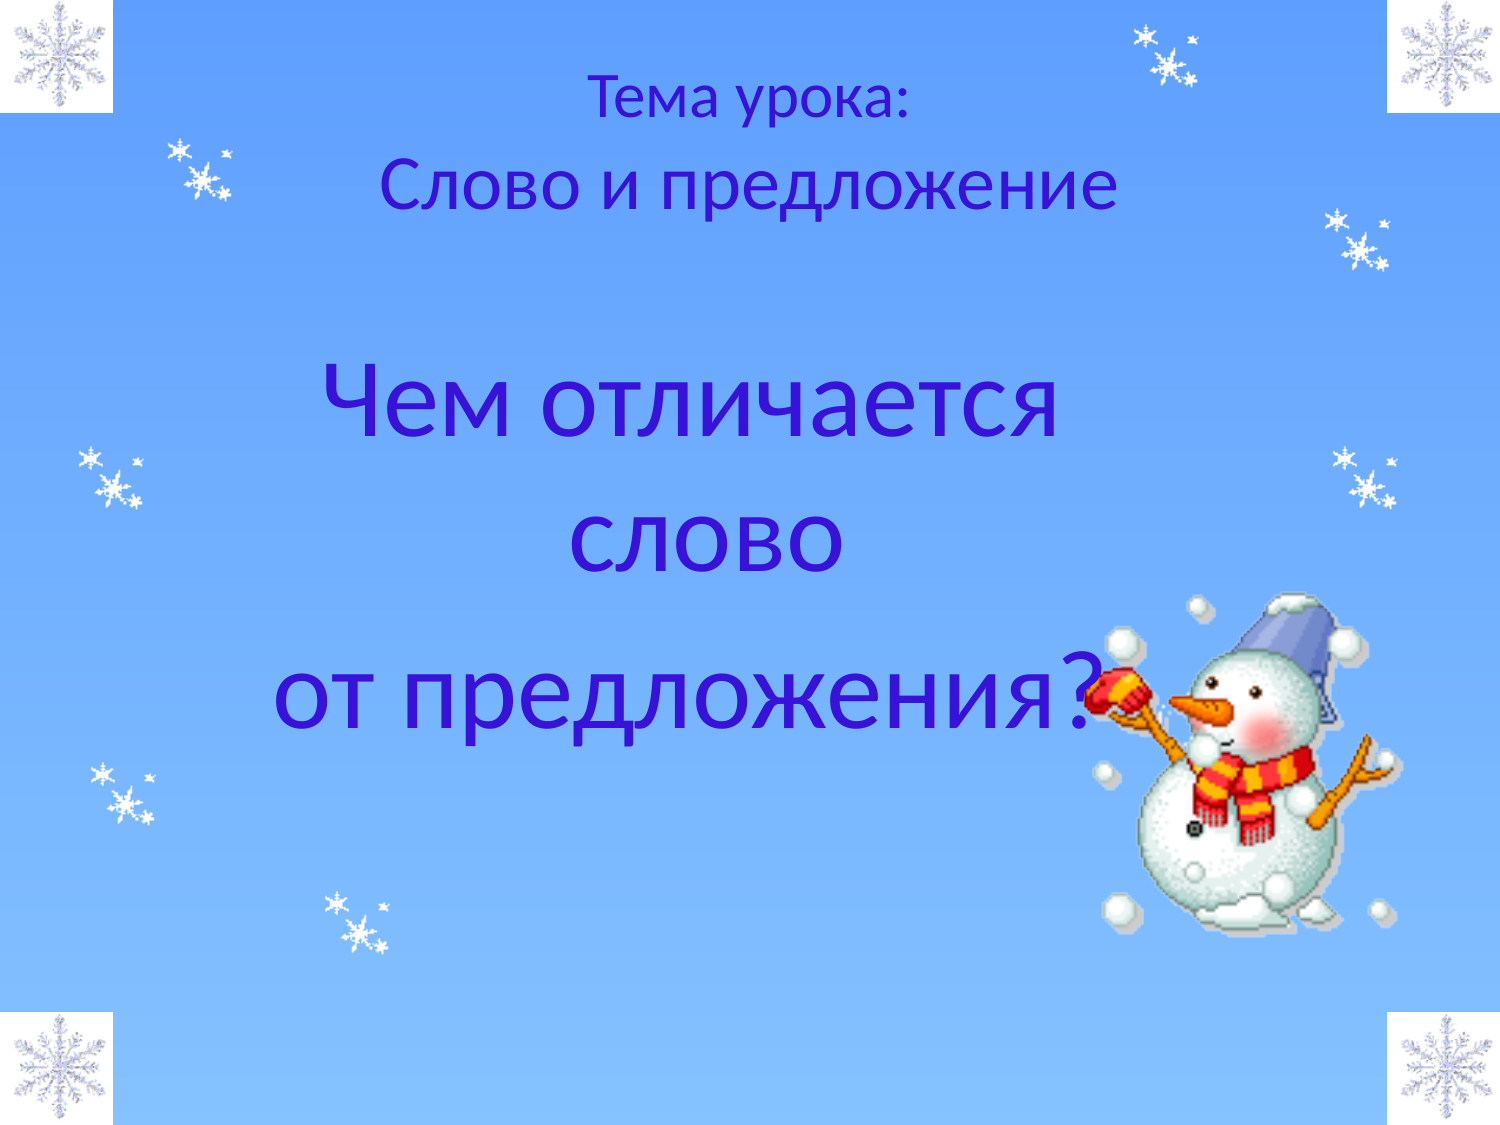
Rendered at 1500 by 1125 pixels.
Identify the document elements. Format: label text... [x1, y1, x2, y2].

picture [1316, 207, 1435, 326]
picture [1068, 445, 1442, 941]
list Чем отличается слово от предложения? [164, 316, 1219, 914]
picture [316, 890, 434, 1008]
picture [1387, 1012, 1500, 1125]
picture [81, 761, 200, 880]
title Тема урока: Слово и предложение [75, 45, 1425, 233]
picture [1124, 23, 1243, 141]
picture [1387, 0, 1500, 113]
picture [0, 0, 113, 113]
picture [159, 136, 277, 255]
picture [0, 1012, 113, 1125]
picture [70, 445, 188, 563]
